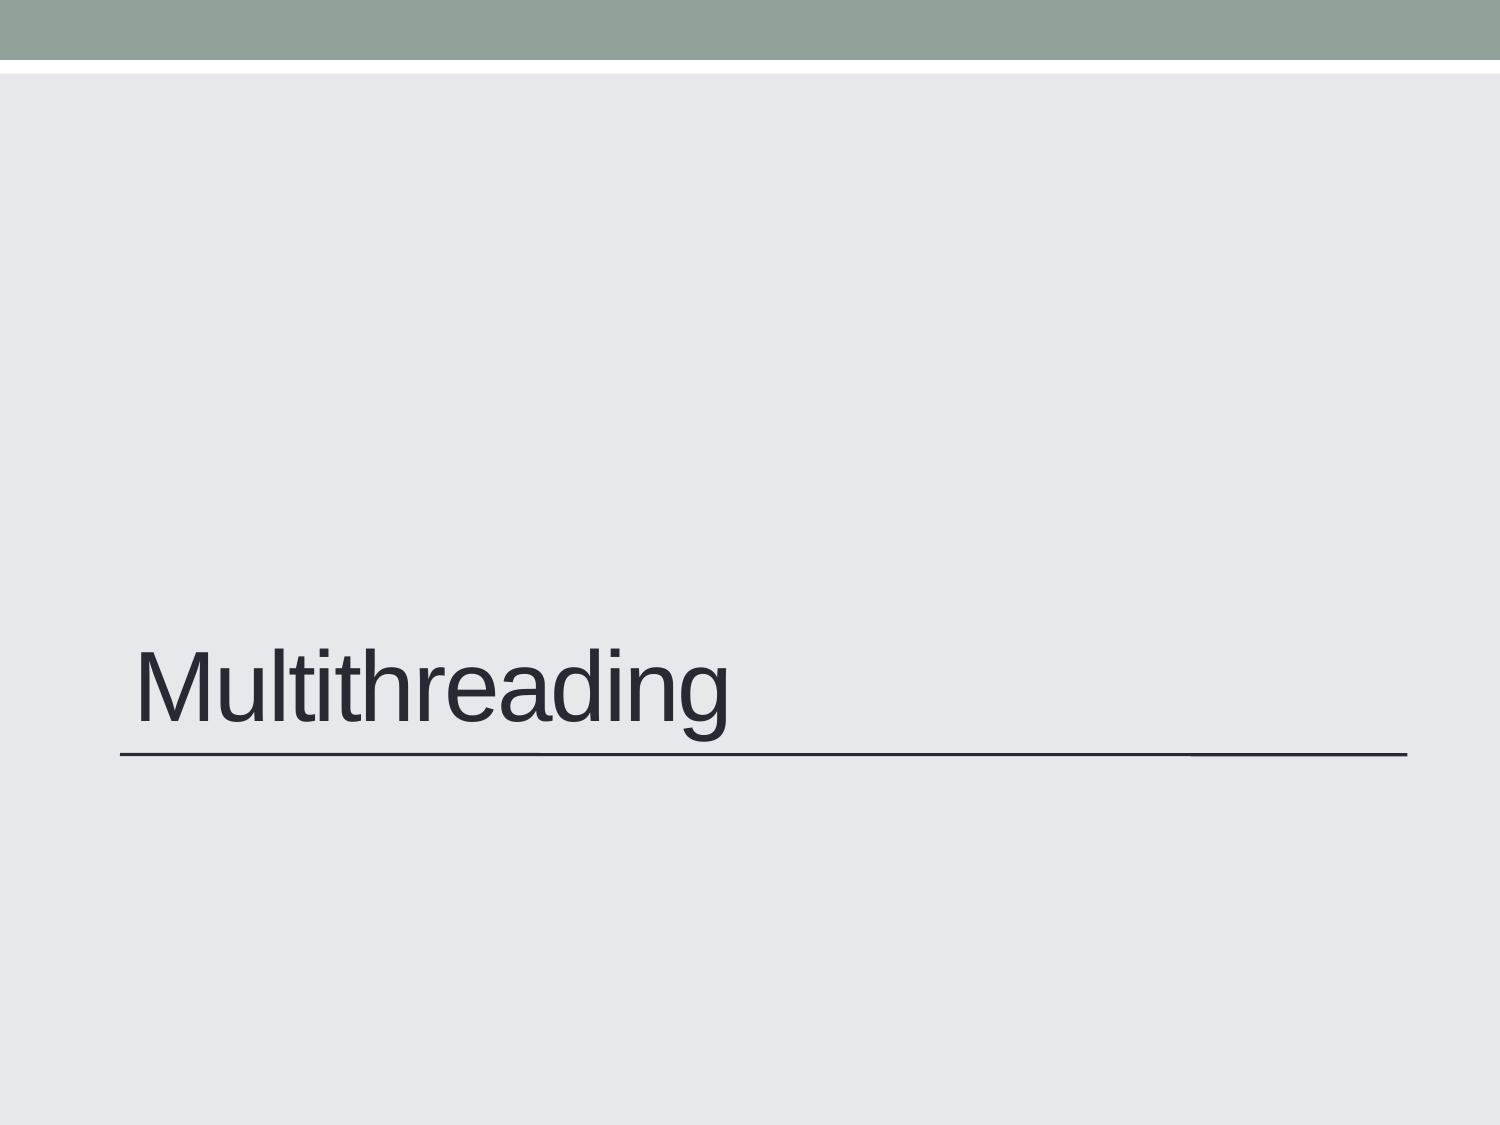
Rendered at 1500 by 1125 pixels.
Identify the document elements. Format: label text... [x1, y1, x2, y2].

title Multithreading [118, 387, 1394, 749]
